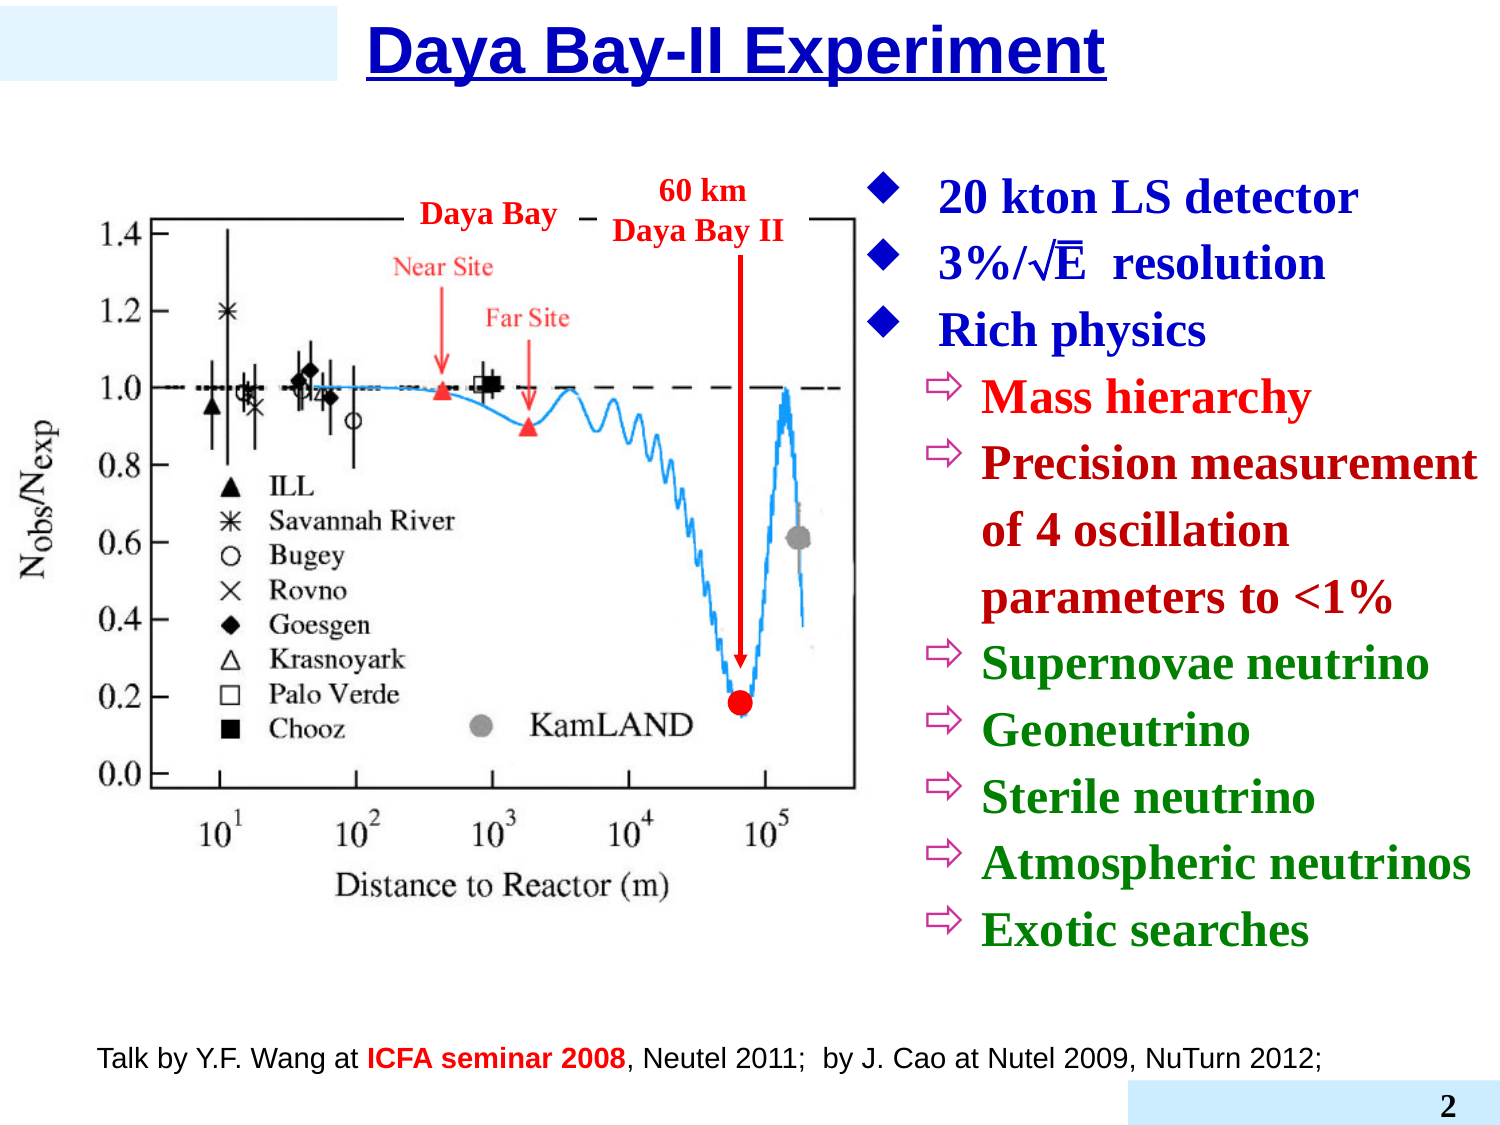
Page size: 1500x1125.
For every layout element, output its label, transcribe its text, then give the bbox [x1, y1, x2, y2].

text_box Talk by Y.F. Wang at ICFA seminar 2008, Neutel 2011; by J. Cao at Nutel 2009, NuTurn 2012; [81, 1031, 1459, 1082]
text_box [0, 160, 869, 912]
title Daya Bay-II Experiment [61, 3, 1412, 90]
text_box 20 kton LS detector 3%/E̅ resolution Rich physics Mass hierarchy Precision measurement of 4 oscillation parameters to <1% Supernovae neutrino Geoneutrino Sterile neutrino Atmospheric neutrinos Exotic searches [848, 148, 1500, 975]
